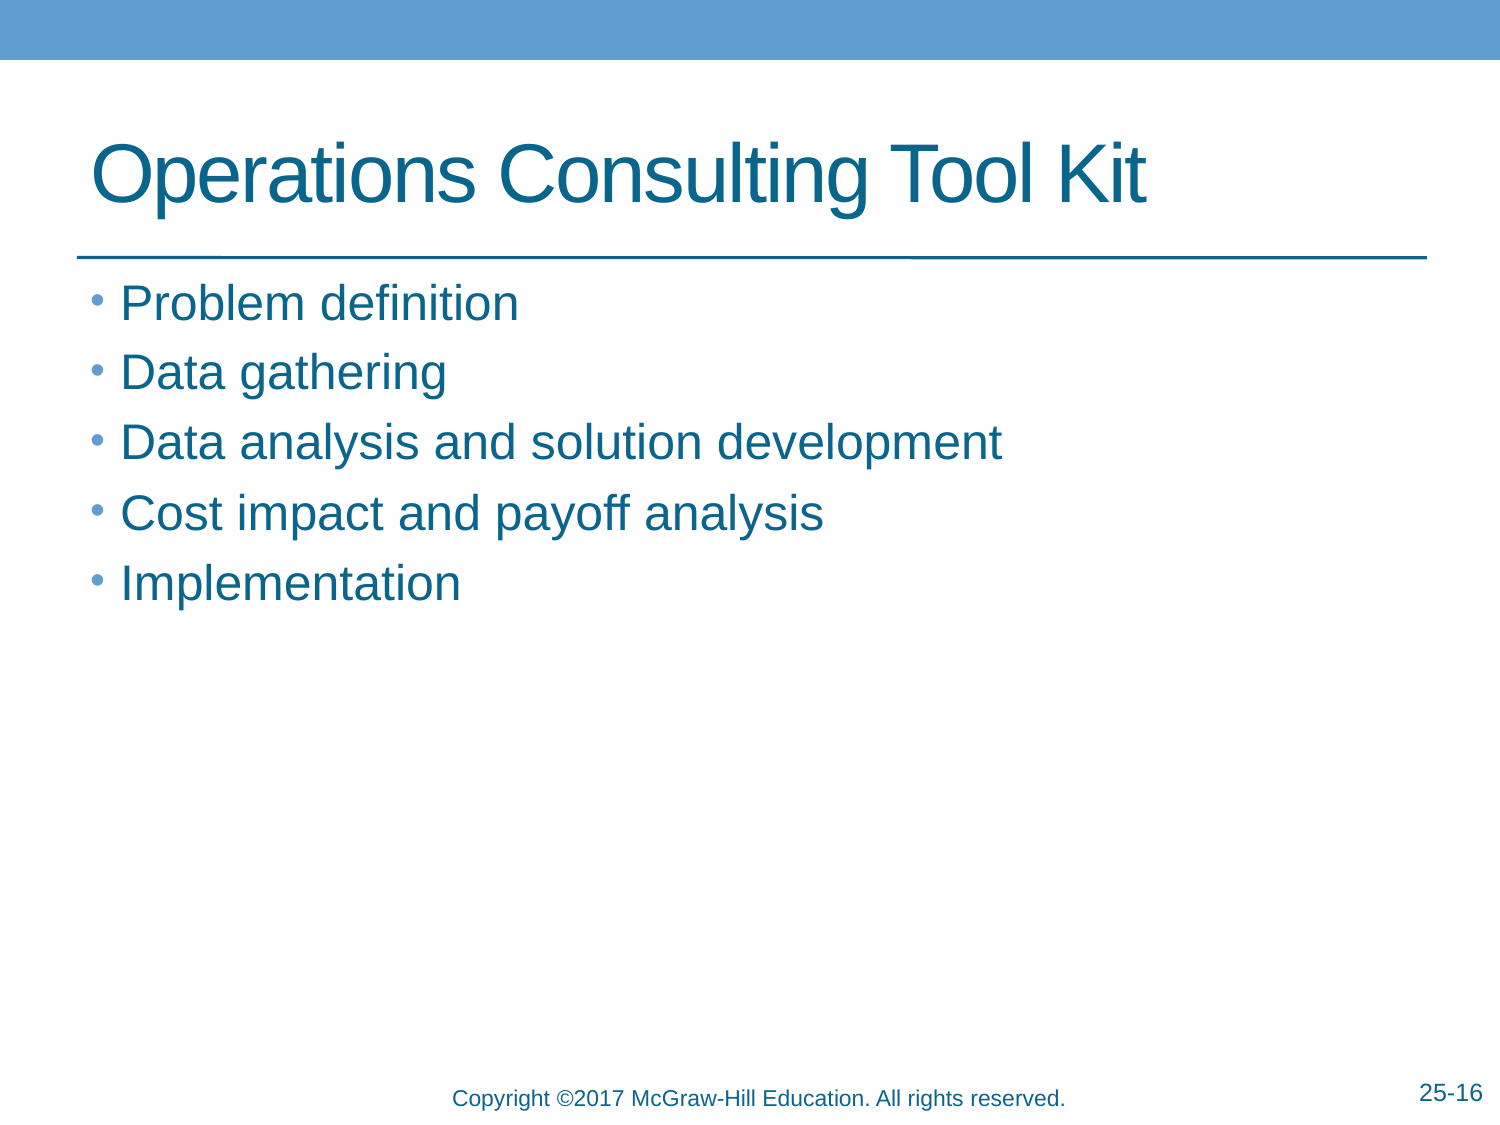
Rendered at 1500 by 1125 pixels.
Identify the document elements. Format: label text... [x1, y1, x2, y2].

title Operations Consulting Tool Kit [75, 87, 1425, 250]
picture [556, 1090, 573, 1106]
list Problem definition Data gathering Data analysis and solution development Cost impact and payoff analysis Implementation [75, 262, 1425, 1063]
slide_number 25-16 [1323, 1068, 1499, 1123]
